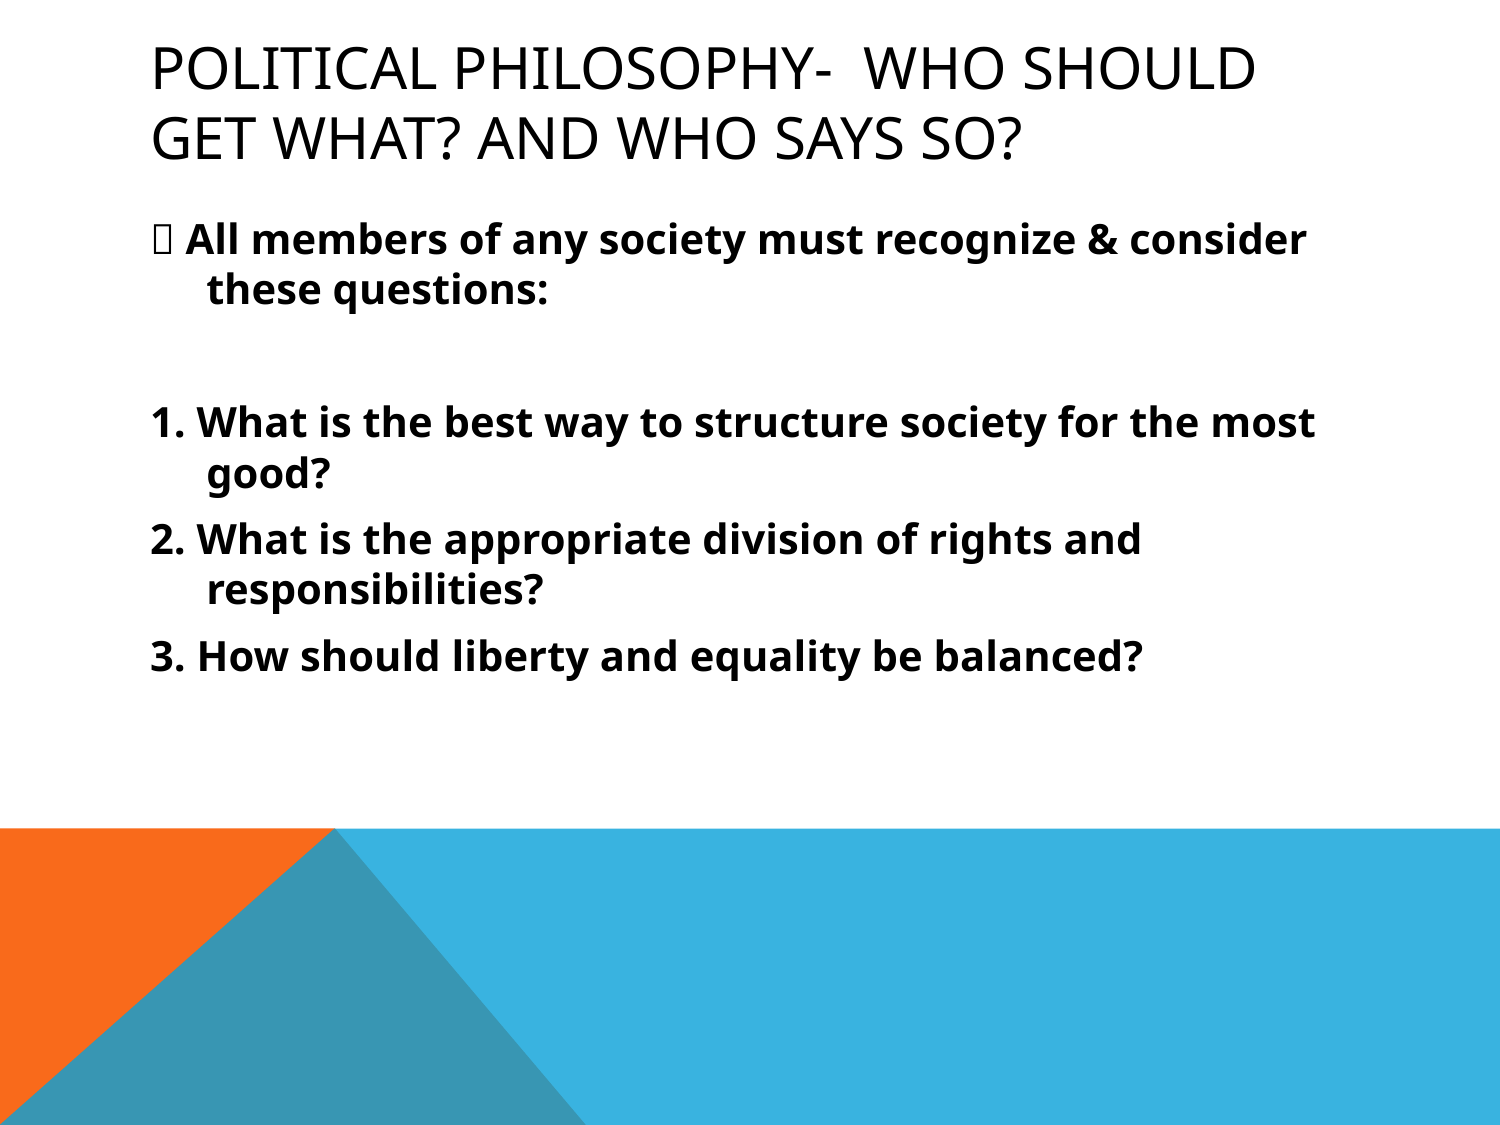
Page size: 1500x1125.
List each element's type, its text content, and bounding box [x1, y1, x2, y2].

title Political philosophy- who should get what? And who says so? [135, 99, 1369, 174]
list  All members of any society must recognize & consider these questions: 1. What is the best way to structure society for the most good? 2. What is the appropriate division of rights and responsibilities? 3. How should liberty and equality be balanced? [135, 205, 1369, 793]
